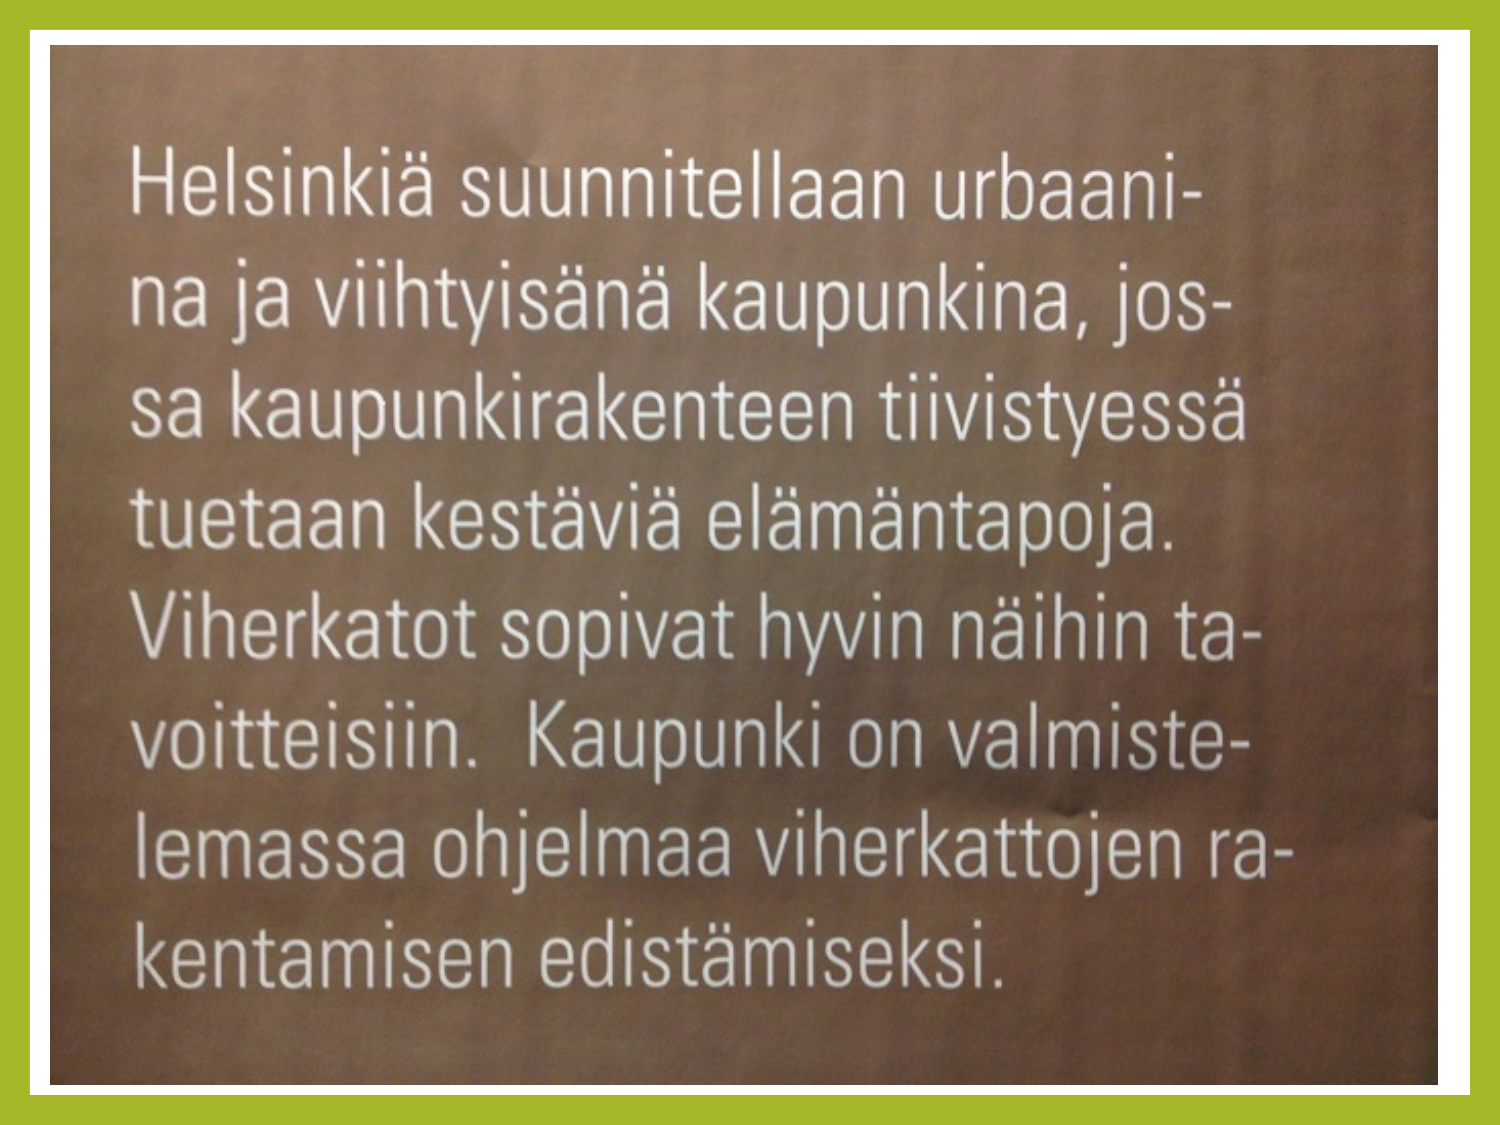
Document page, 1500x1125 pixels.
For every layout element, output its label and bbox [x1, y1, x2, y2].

list [49, 44, 1438, 1085]
